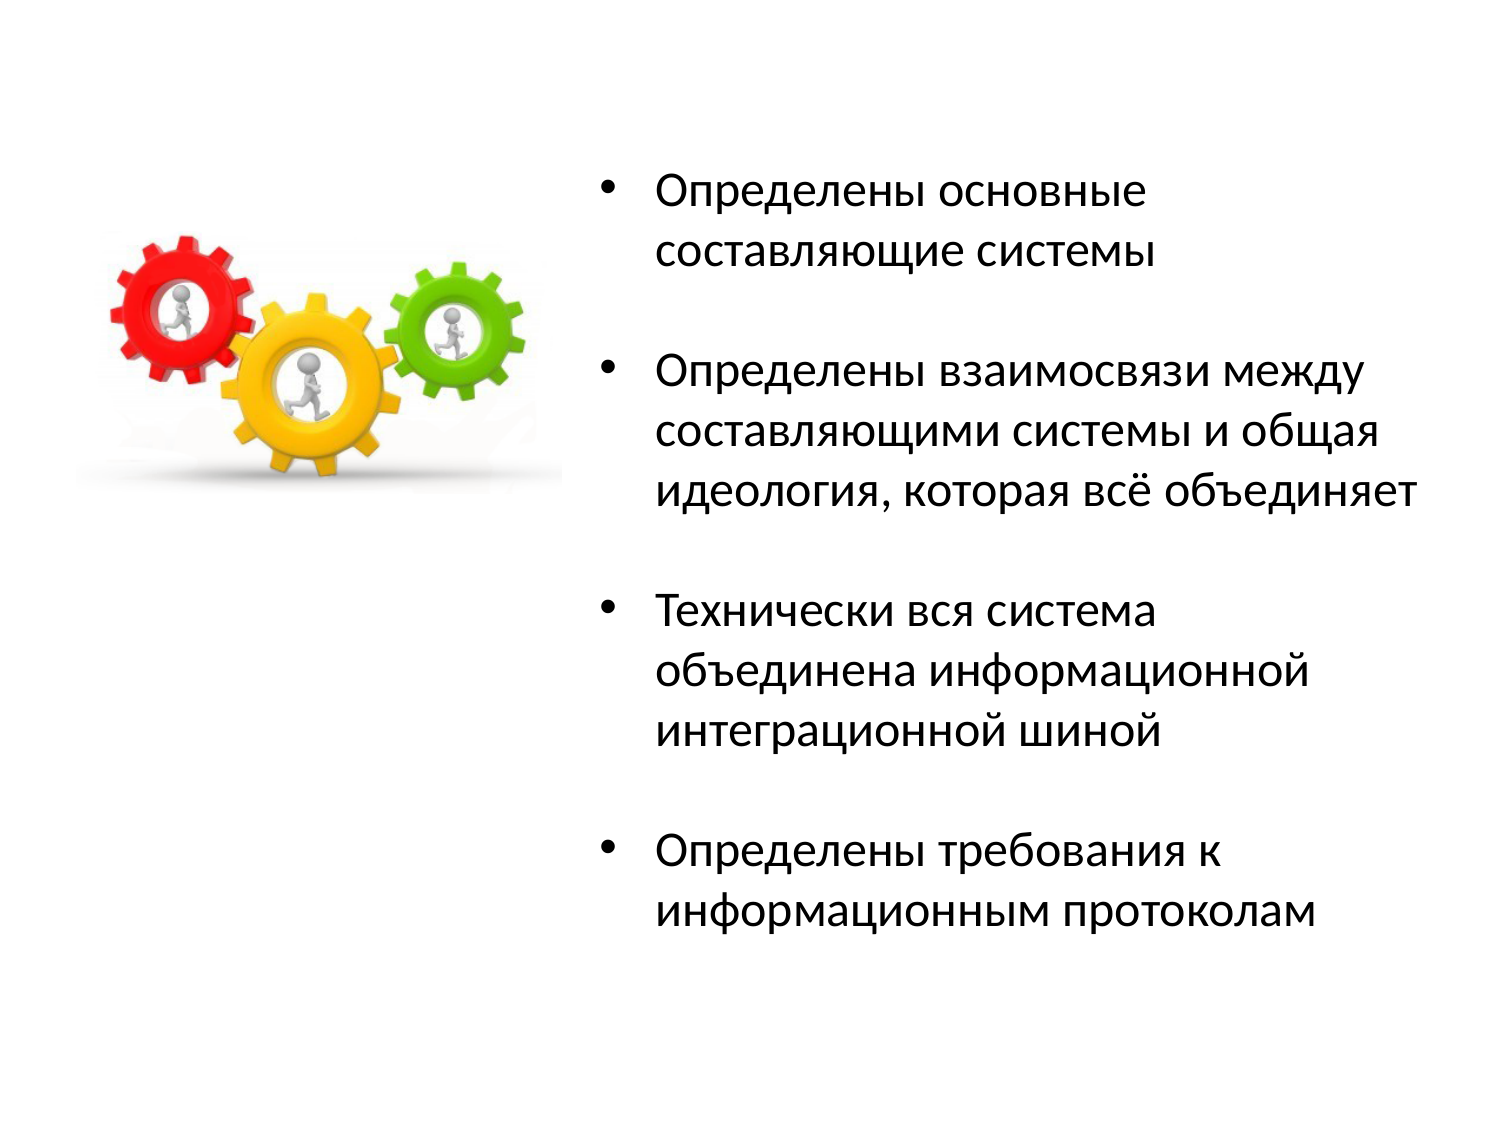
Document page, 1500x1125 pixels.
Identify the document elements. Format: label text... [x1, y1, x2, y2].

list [76, 231, 562, 494]
text_box Определены основные составляющие системы Определены взаимосвязи между составляющими системы и общая идеология, которая всё объединяет Технически вся система объединена информационной интеграционной шиной Определены требования к информационным протоколам [584, 148, 1436, 944]
